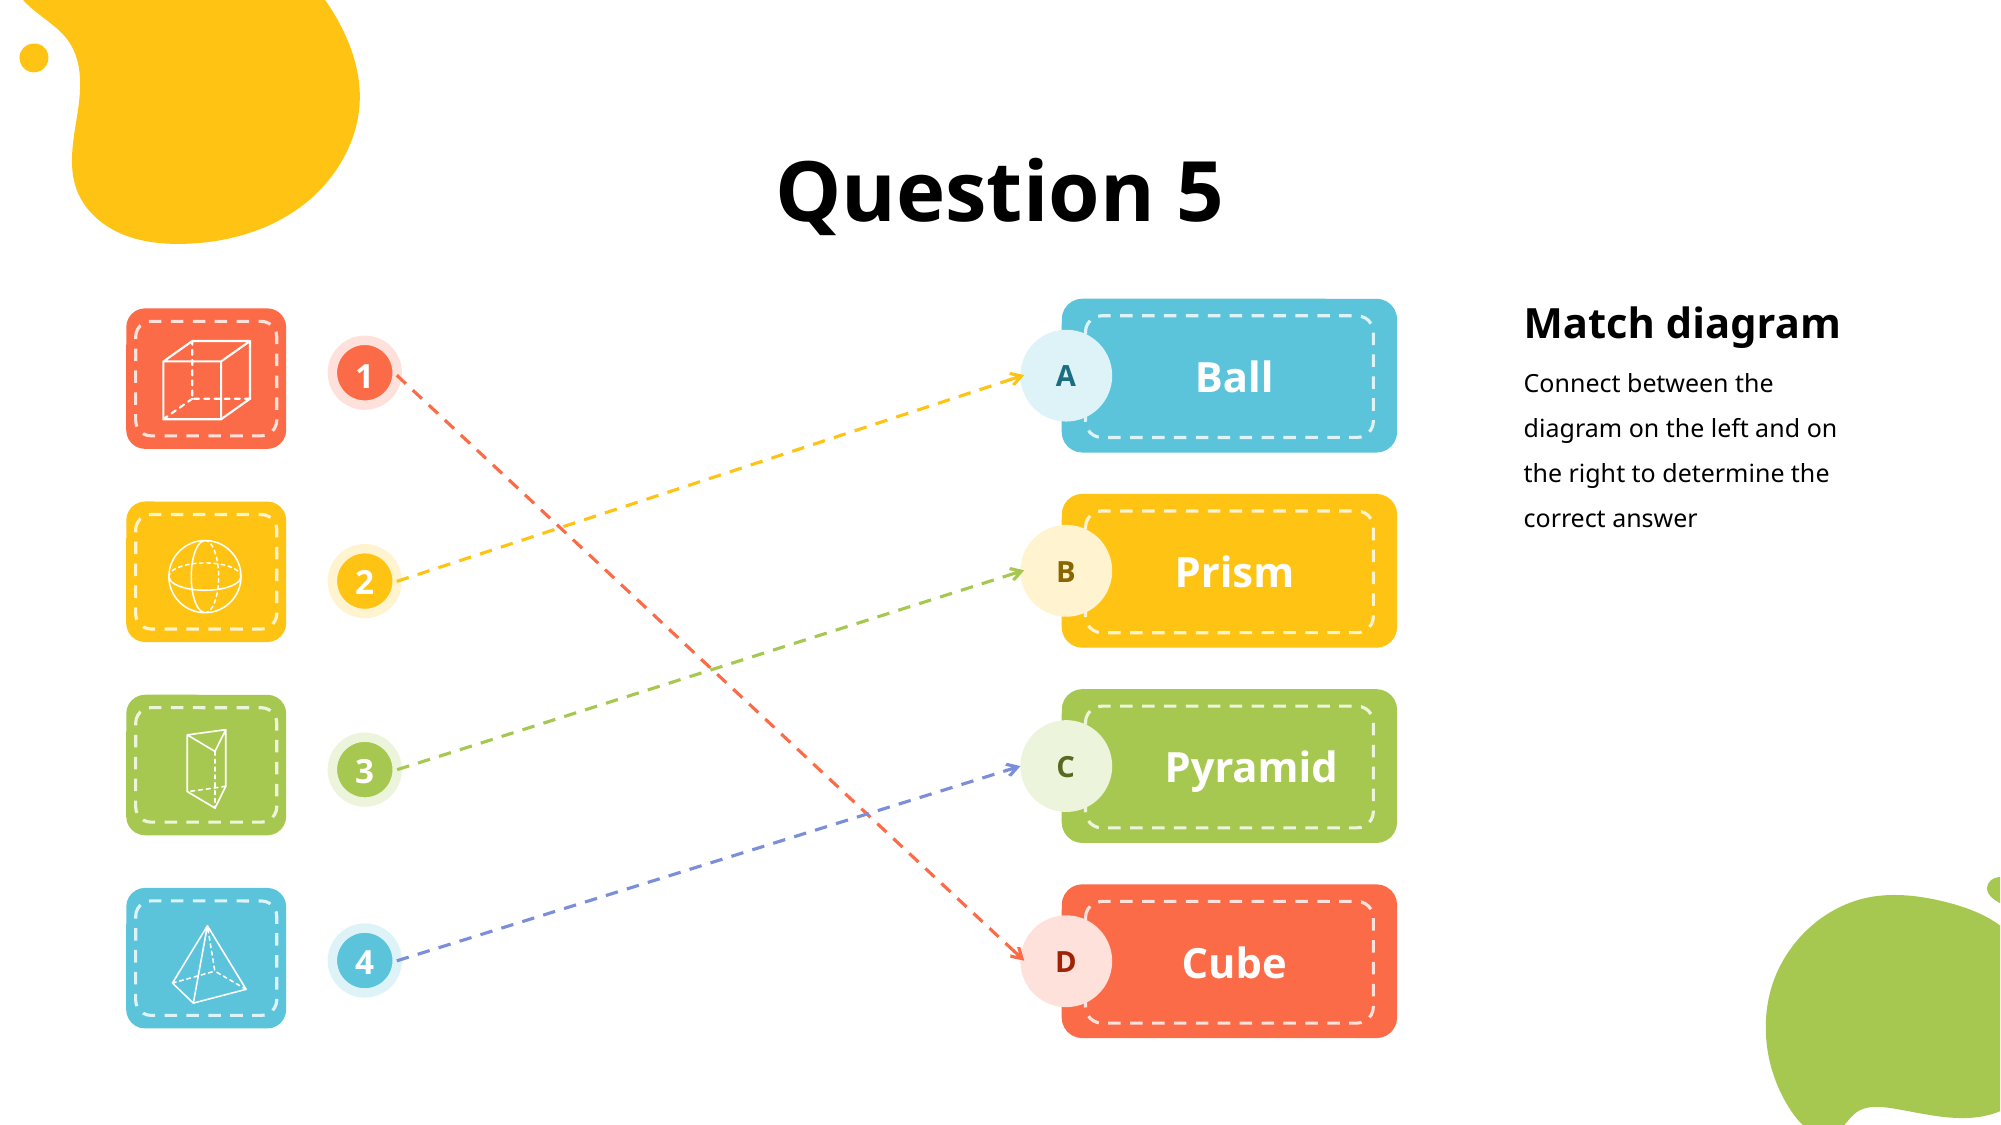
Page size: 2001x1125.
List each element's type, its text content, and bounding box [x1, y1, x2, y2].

text_box [343, 339, 387, 347]
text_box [126, 308, 287, 449]
text_box Match diagram [1508, 289, 1877, 355]
text_box 1 [332, 347, 397, 403]
text_box [345, 547, 385, 554]
text_box [346, 736, 384, 742]
text_box [345, 927, 384, 933]
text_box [126, 501, 287, 643]
text_box [347, 989, 383, 994]
text_box 2 [332, 554, 396, 609]
text_box [350, 403, 379, 407]
text_box [346, 609, 384, 615]
list Question 5 [437, 125, 1563, 250]
text_box 4 [332, 933, 397, 989]
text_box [397, 570, 1025, 770]
text_box 3 [332, 742, 396, 798]
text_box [126, 887, 287, 1029]
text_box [1021, 770, 1025, 959]
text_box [126, 694, 287, 836]
text_box Connect between the diagram on the left and on the right to determine the correct answer [1508, 355, 1877, 540]
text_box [396, 766, 1021, 962]
text_box [347, 798, 383, 804]
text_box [396, 375, 1025, 582]
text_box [1020, 298, 1398, 1039]
